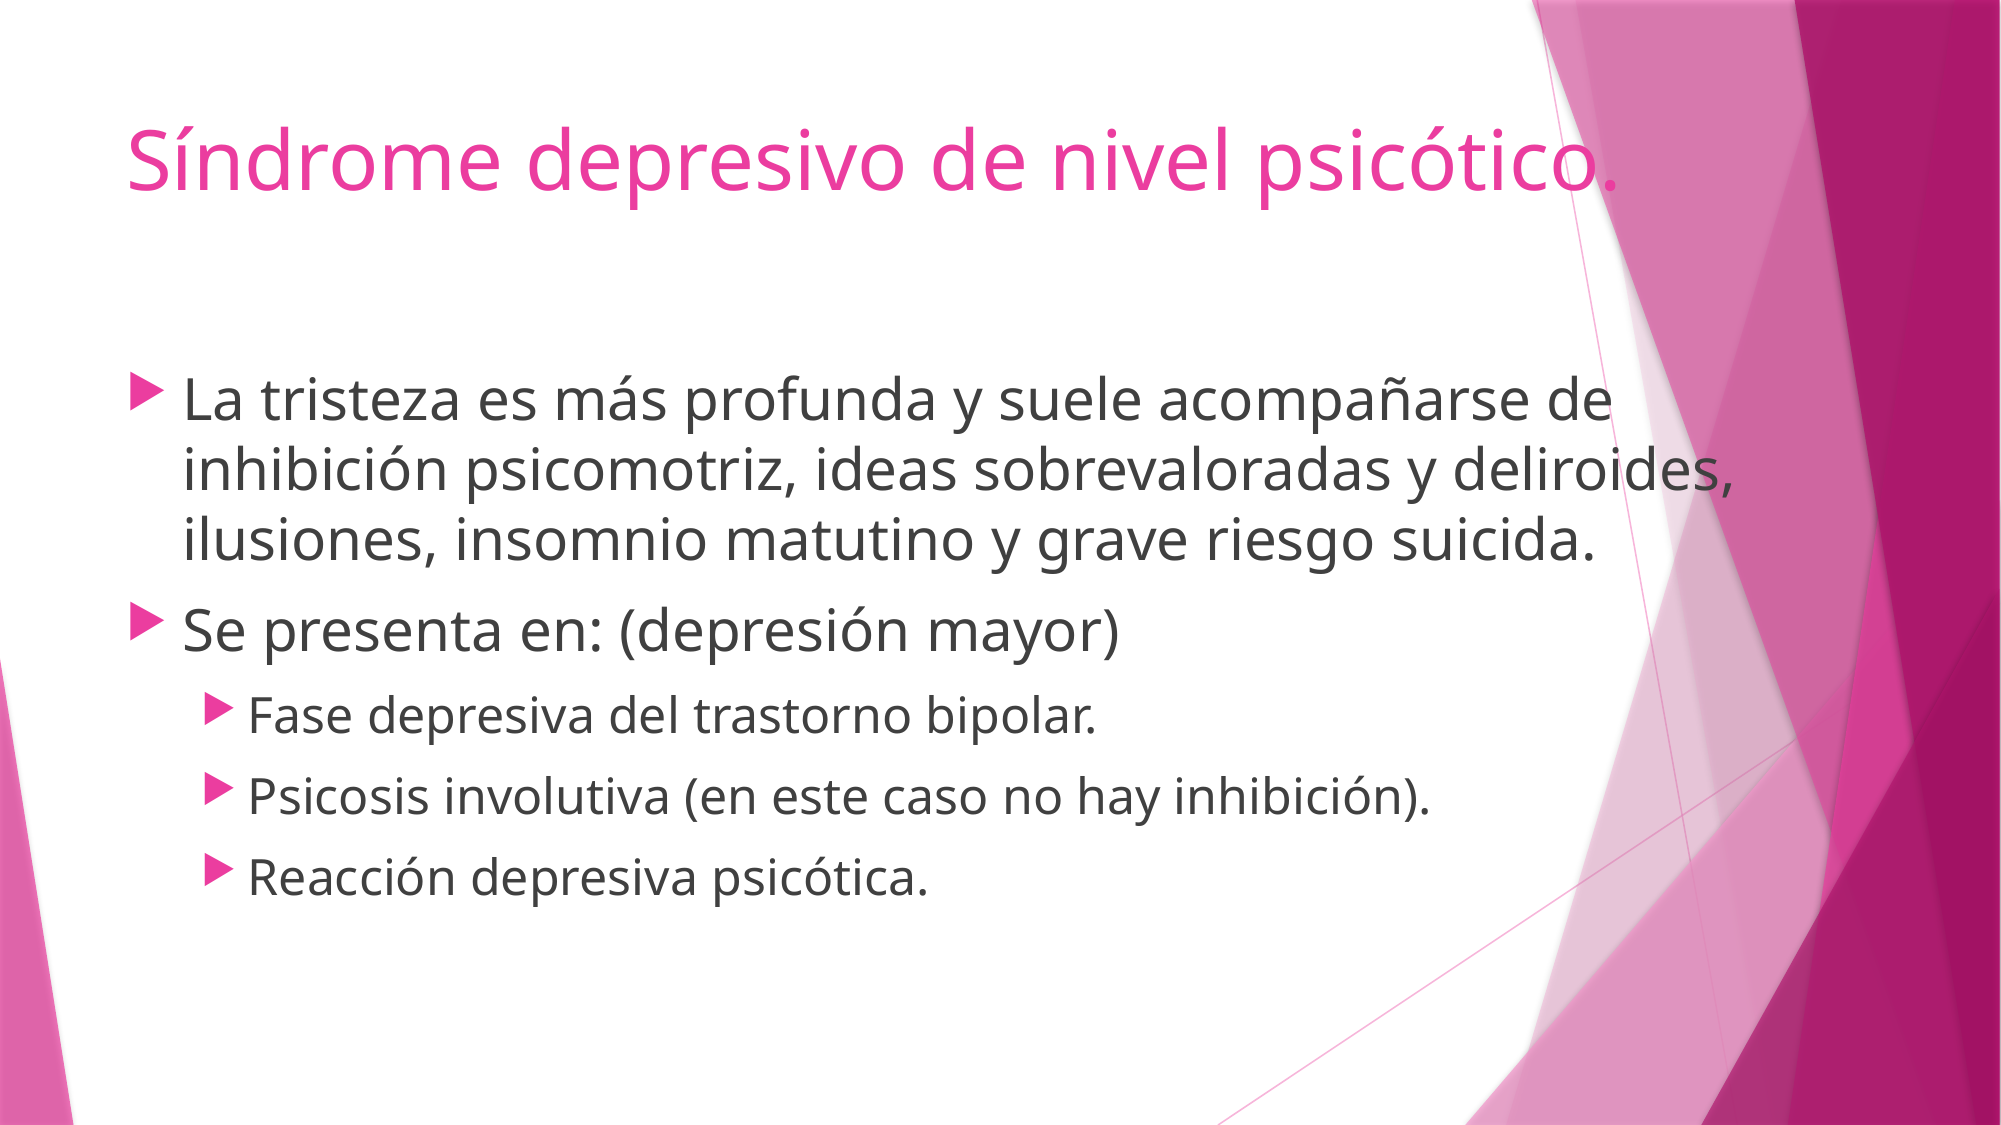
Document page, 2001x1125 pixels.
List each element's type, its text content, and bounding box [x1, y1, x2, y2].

list La tristeza es más profunda y suele acompañarse de inhibición psicomotriz, ideas sobrevaloradas y deliroides, ilusiones, insomnio matutino y grave riesgo suicida. Se presenta en: (depresión mayor) Fase depresiva del trastorno bipolar. Psicosis involutiva (en este caso no hay inhibición). Reacción depresiva psicótica. [111, 354, 1827, 992]
title Síndrome depresivo de nivel psicótico. [111, 99, 1827, 317]
